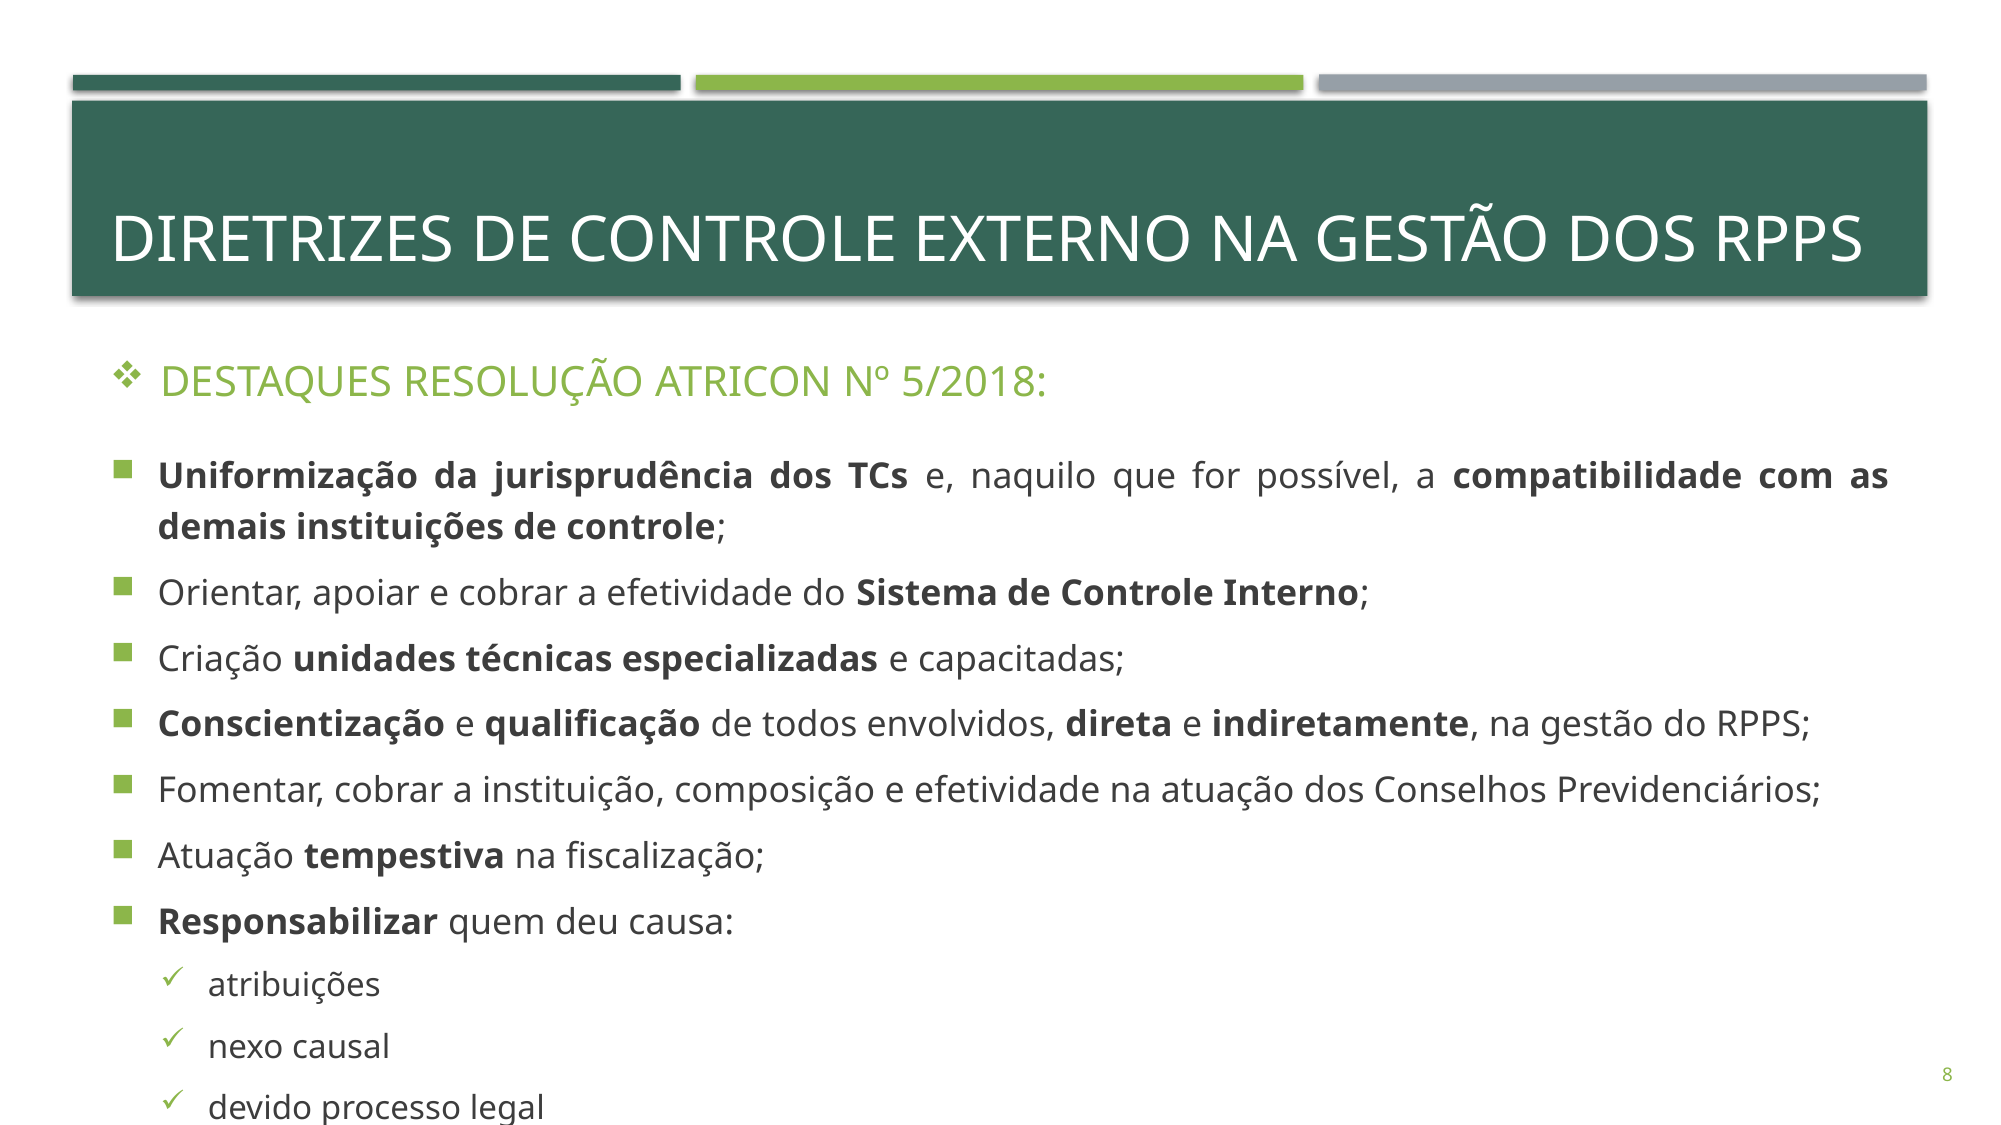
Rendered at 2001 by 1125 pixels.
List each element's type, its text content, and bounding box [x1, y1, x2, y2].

list Uniformização da jurisprudência dos TCs e, naquilo que for possível, a compatibilidade com as demais instituições de controle; Orientar, apoiar e cobrar a efetividade do Sistema de Controle Interno; Criação unidades técnicas especializadas e capacitadas; Conscientização e qualificação de todos envolvidos, direta e indiretamente, na gestão do RPPS; Fomentar, cobrar a instituição, composição e efetividade na atuação dos Conselhos Previdenciários; Atuação tempestiva na fiscalização; Responsabilizar quem deu causa: atribuições nexo causal devido processo legal [95, 436, 1905, 1125]
slide_number 8 [1795, 1045, 1968, 1106]
title DIRETRIZES DE CONTROLE EXTERNO NA GESTÃO DOS RPPS [95, 115, 1905, 282]
text_box DESTAQUES RESOLUÇÃO ATRICON Nº 5/2018: [95, 323, 1426, 436]
